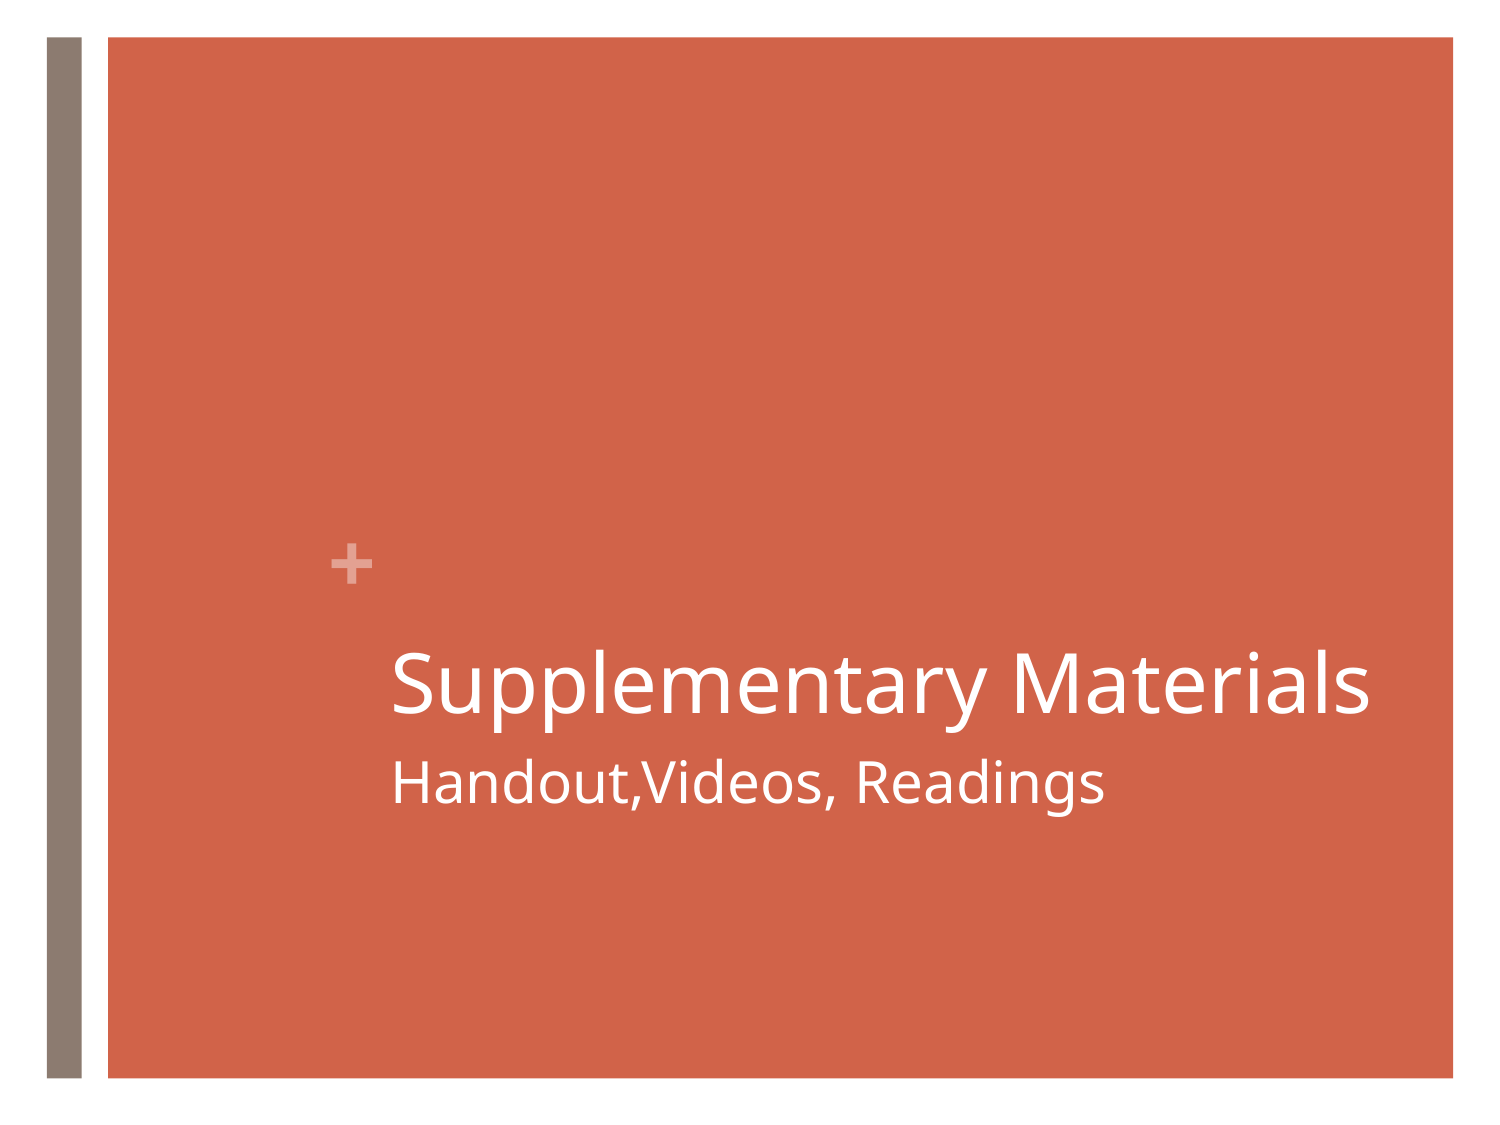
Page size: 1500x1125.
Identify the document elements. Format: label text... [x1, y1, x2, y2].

title Supplementary Materials [375, 512, 1478, 738]
list Handout,Videos, Readings [375, 737, 1300, 984]
